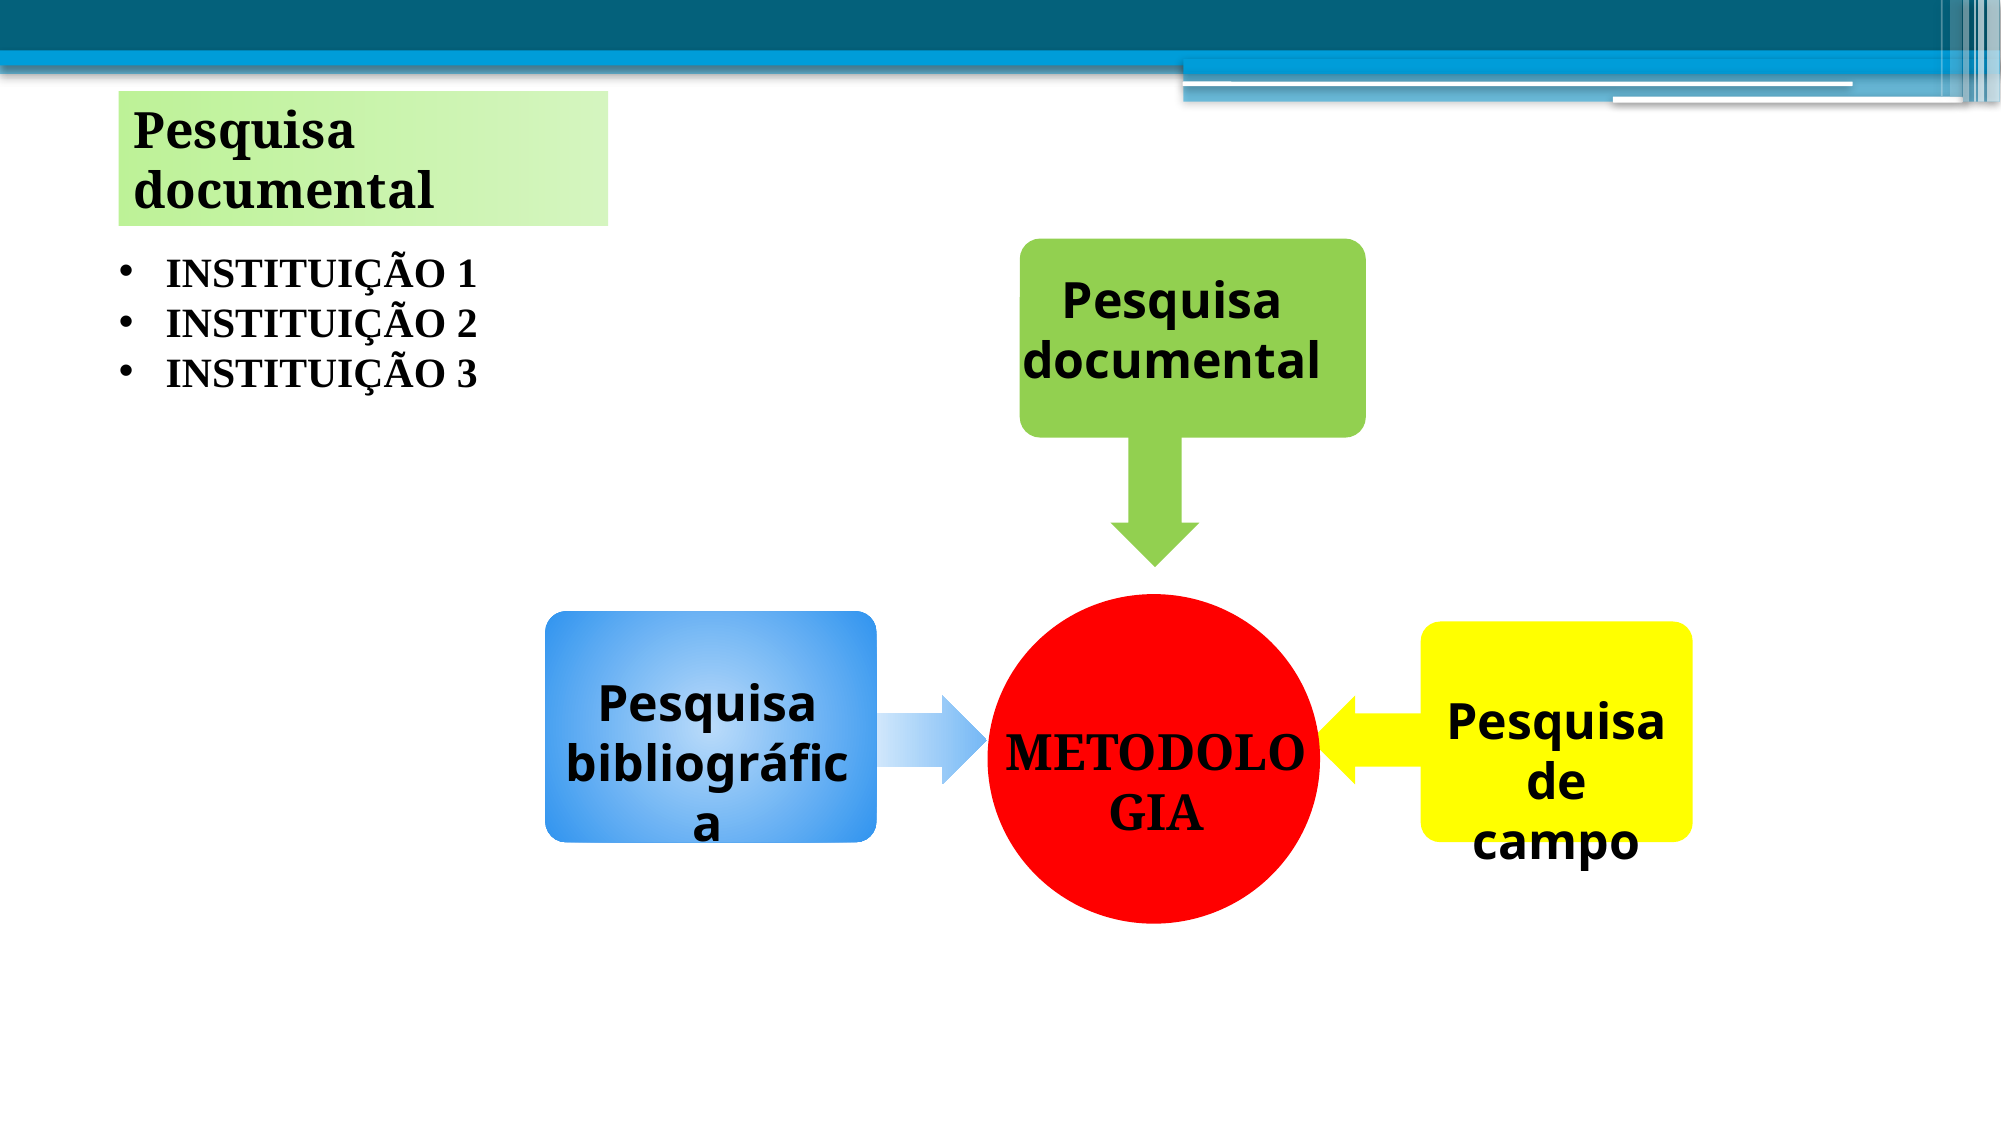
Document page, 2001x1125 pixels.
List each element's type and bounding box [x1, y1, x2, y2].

text_box [542, 238, 1693, 924]
text_box [103, 90, 694, 456]
